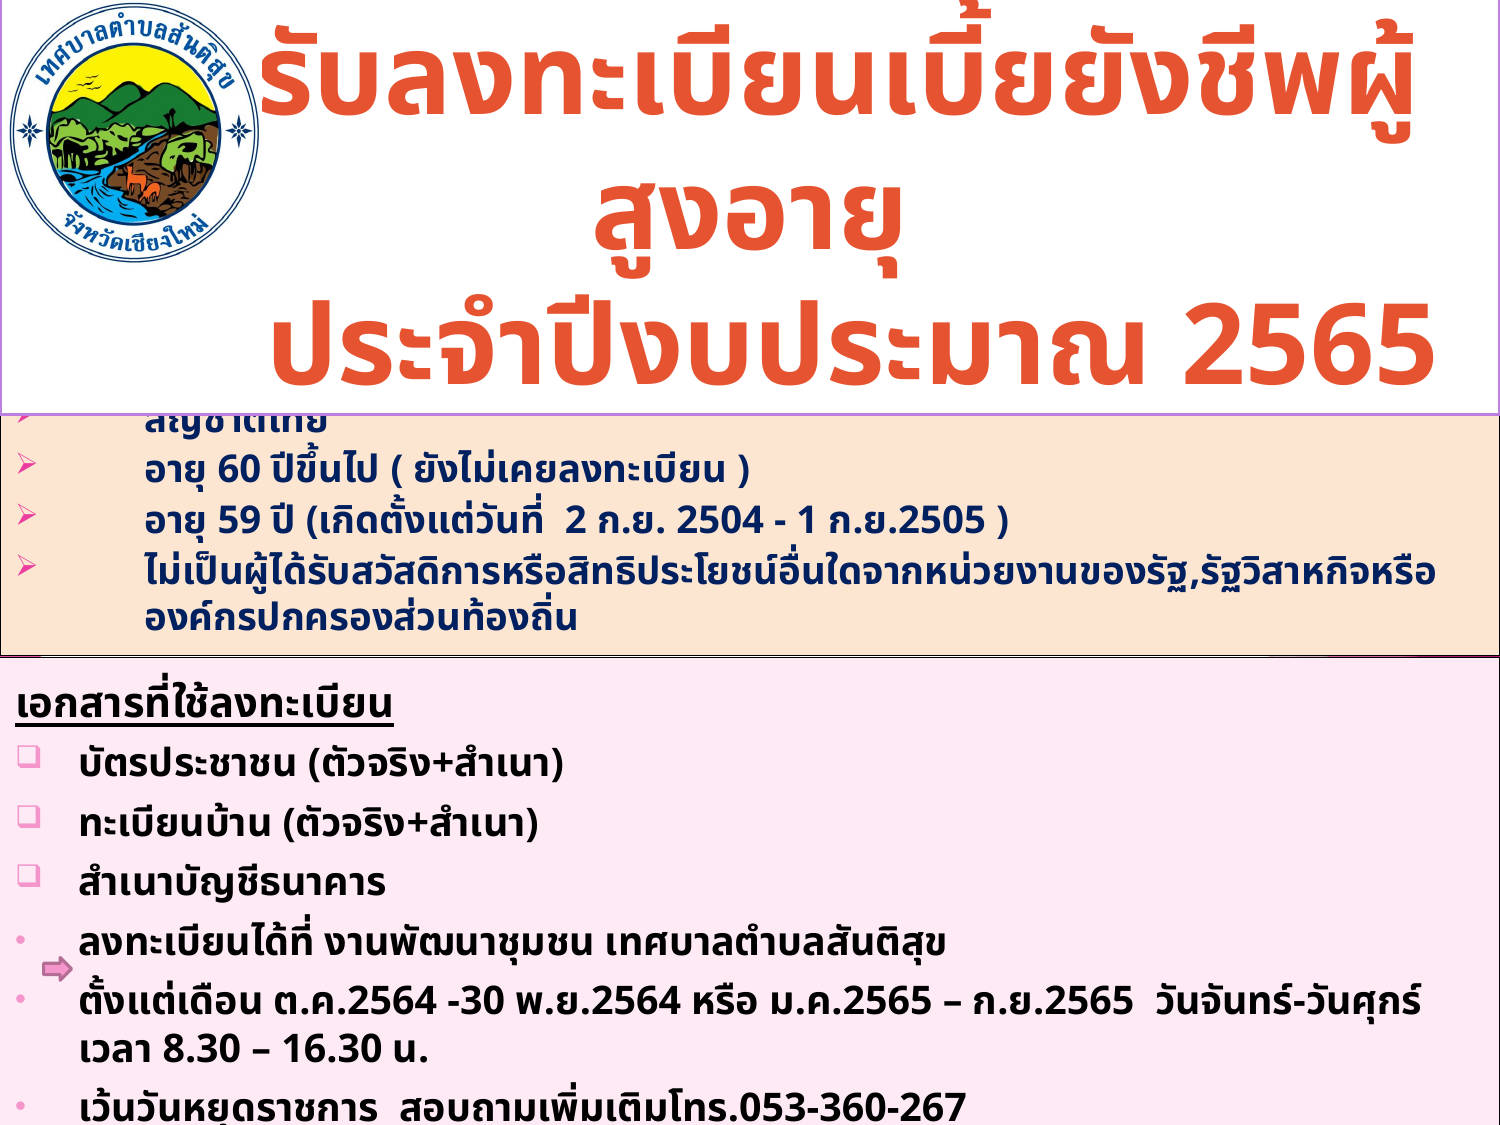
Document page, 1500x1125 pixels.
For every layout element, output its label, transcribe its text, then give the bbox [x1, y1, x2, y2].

subtitle คุณสมบัติผู้มีสิทธิลงทะเบียน สัญชาติไทย อายุ 60 ปีขึ้นไป ( ยังไม่เคยลงทะเบียน ) อายุ 59 ปี (เกิดตั้งแต่วันที่ 2 ก.ย. 2504 - 1 ก.ย.2505 ) ไม่เป็นผู้ได้รับสวัสดิการหรือสิทธิประโยชน์อื่นใดจากหน่วยงานของรัฐ,รัฐวิสาหกิจหรือ องค์กรปกครองส่วนท้องถิ่น [0, 416, 1500, 656]
text_box [42, 956, 73, 982]
text_box รับลงทะเบียนเบี้ยยังชีพผู้สูงอายุ ประจำปีงบประมาณ 2565 [0, 0, 1500, 416]
text_box เอกสารที่ใช้ลงทะเบียน บัตรประชาชน (ตัวจริง+สำเนา) ทะเบียนบ้าน (ตัวจริง+สำเนา) สำเนาบัญชีธนาคาร ลงทะเบียนได้ที่ งานพัฒนาชุมชน เทศบาลตำบลสันติสุข ตั้งแต่เดือน ต.ค.2564 -30 พ.ย.2564 หรือ ม.ค.2565 – ก.ย.2565 วันจันทร์-วันศุกร์ เวลา 8.30 – 16.30 น. เว้นวันหยุดราชการ สอบถามเพิ่มเติมโทร.053-360-267 [0, 657, 1500, 1125]
picture [6, 0, 262, 267]
